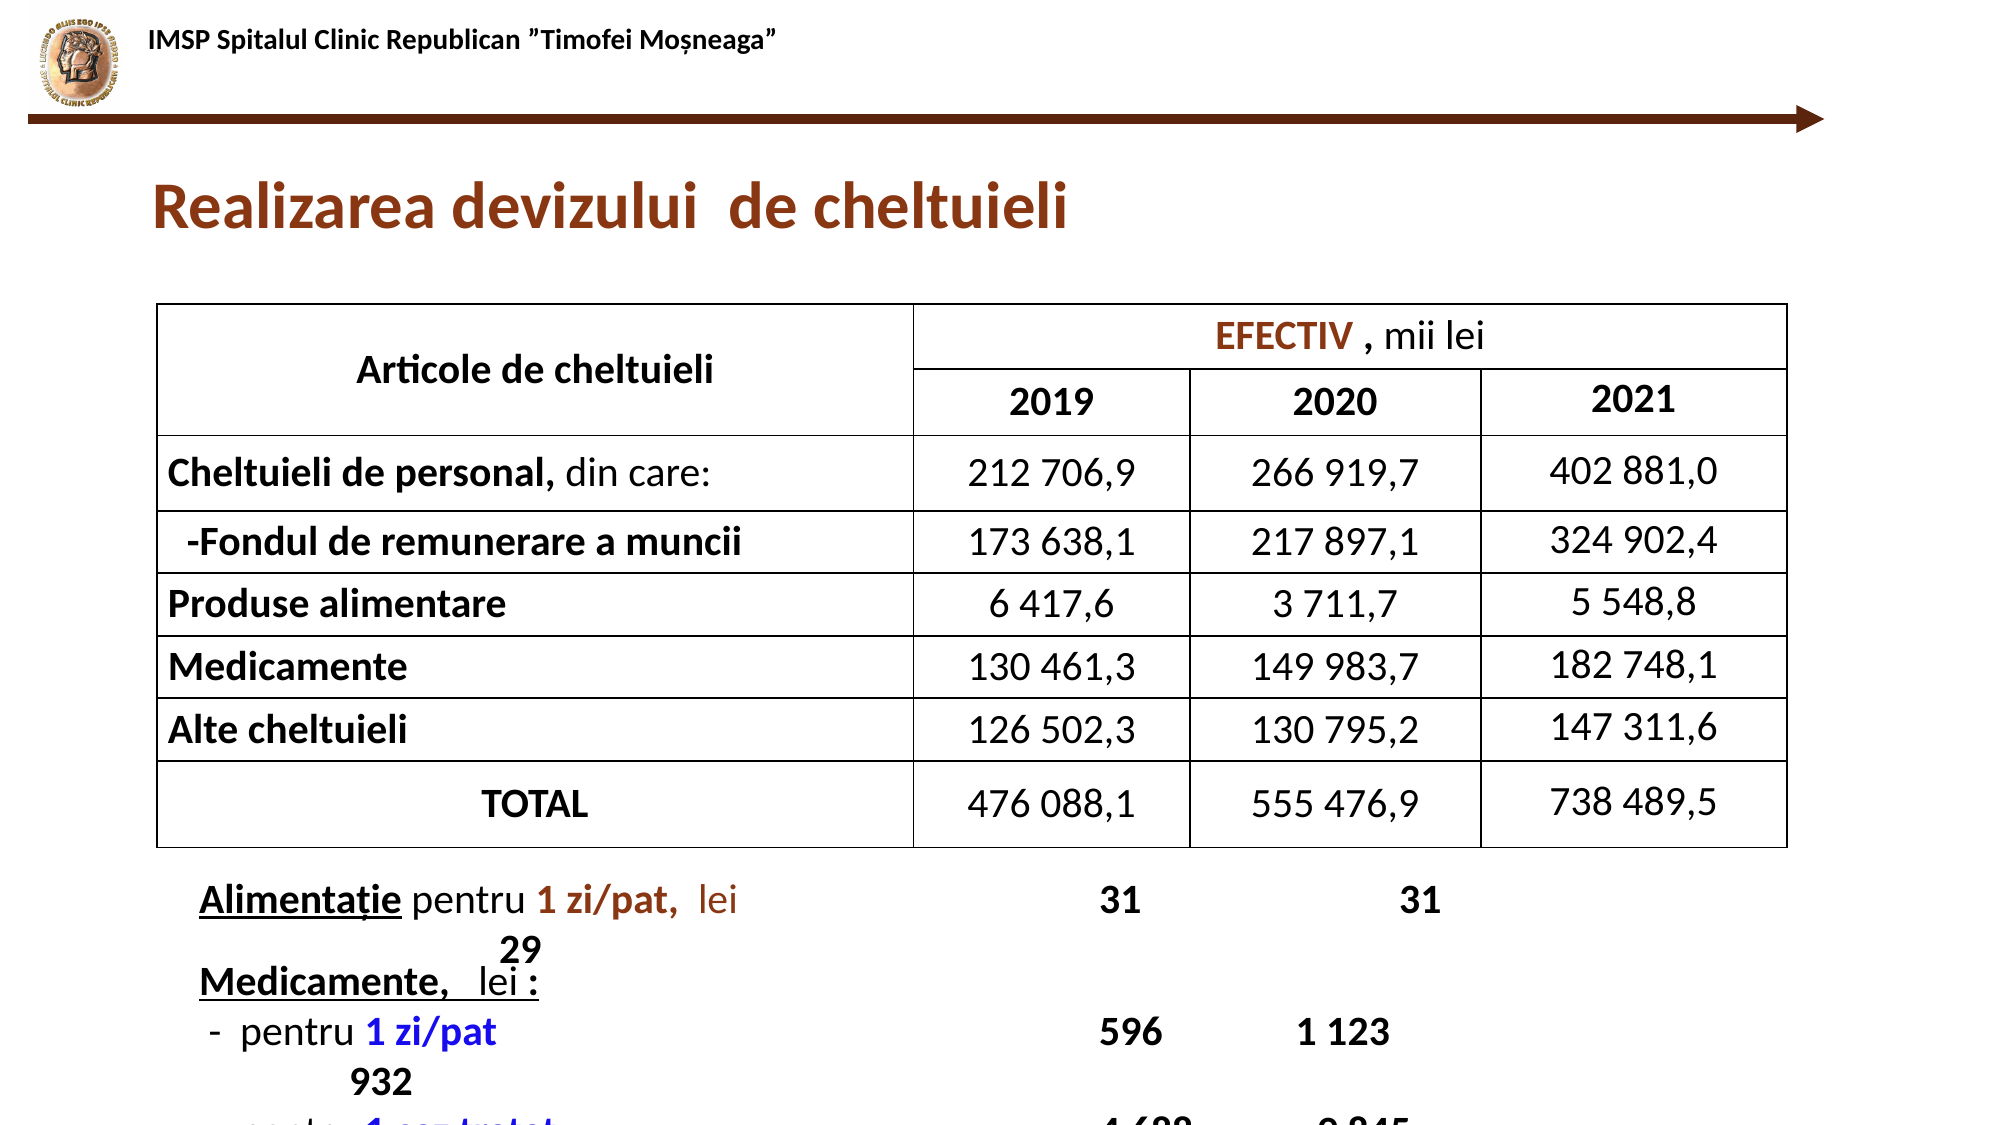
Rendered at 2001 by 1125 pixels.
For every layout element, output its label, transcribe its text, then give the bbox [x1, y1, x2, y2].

text_box IMSP Spitalul Clinic Republican ”Timofei Moșneaga” [132, 17, 1087, 118]
picture [28, 0, 126, 118]
table_cell 738 489,5 [1482, 762, 1786, 847]
table_header Articole de cheltuieli [158, 305, 913, 435]
table_cell 130 795,2 [1191, 699, 1480, 760]
table_cell TOTAL [158, 762, 913, 847]
table_cell Alte cheltuieli [158, 699, 913, 760]
table_cell 212 706,9 [914, 436, 1189, 510]
table_cell Medicamente [158, 637, 913, 697]
table_cell 6 417,6 [914, 574, 1189, 635]
table_cell 266 919,7 [1191, 436, 1480, 510]
table_cell 555 476,9 [1191, 762, 1480, 847]
text_box Alimentație pentru 1 zi/pat, lei 31 31 29 [184, 864, 1760, 946]
table_cell 5 548,8 [1482, 574, 1786, 635]
table_cell 476 088,1 [914, 762, 1189, 847]
table_cell -Fondul de remunerare a muncii [158, 512, 913, 572]
table_cell 2021 [1482, 370, 1786, 435]
table_cell 149 983,7 [1191, 637, 1480, 697]
table_cell 402 881,0 [1482, 436, 1786, 510]
table_cell 3 711,7 [1191, 574, 1480, 635]
text_box IMSP Spitalul Clinic Republican ”Timofei Moșneaga” [132, 120, 1087, 124]
table_cell 147 311,6 [1482, 699, 1786, 760]
table_cell 173 638,1 [914, 512, 1189, 572]
table_header EFECTIV , mii lei [914, 305, 1786, 368]
table_cell 126 502,3 [914, 699, 1189, 760]
table_cell 324 902,4 [1482, 512, 1786, 572]
title Realizarea devizului de cheltuieli [137, 145, 1863, 278]
table_cell Cheltuieli de personal, din care: [158, 436, 913, 510]
table_cell 217 897,1 [1191, 512, 1480, 572]
table_cell 130 461,3 [914, 637, 1189, 697]
table_cell Produse alimentare [158, 574, 913, 635]
table_cell 2019 [914, 370, 1189, 435]
table_cell 182 748,1 [1482, 637, 1786, 697]
text_box Medicamente, lei : - pentru 1 zi/pat 596 1 123 932 - pentru 1 caz tratat 4 688 9 845 7 813 [184, 946, 1807, 1125]
table_cell 2020 [1191, 370, 1480, 435]
